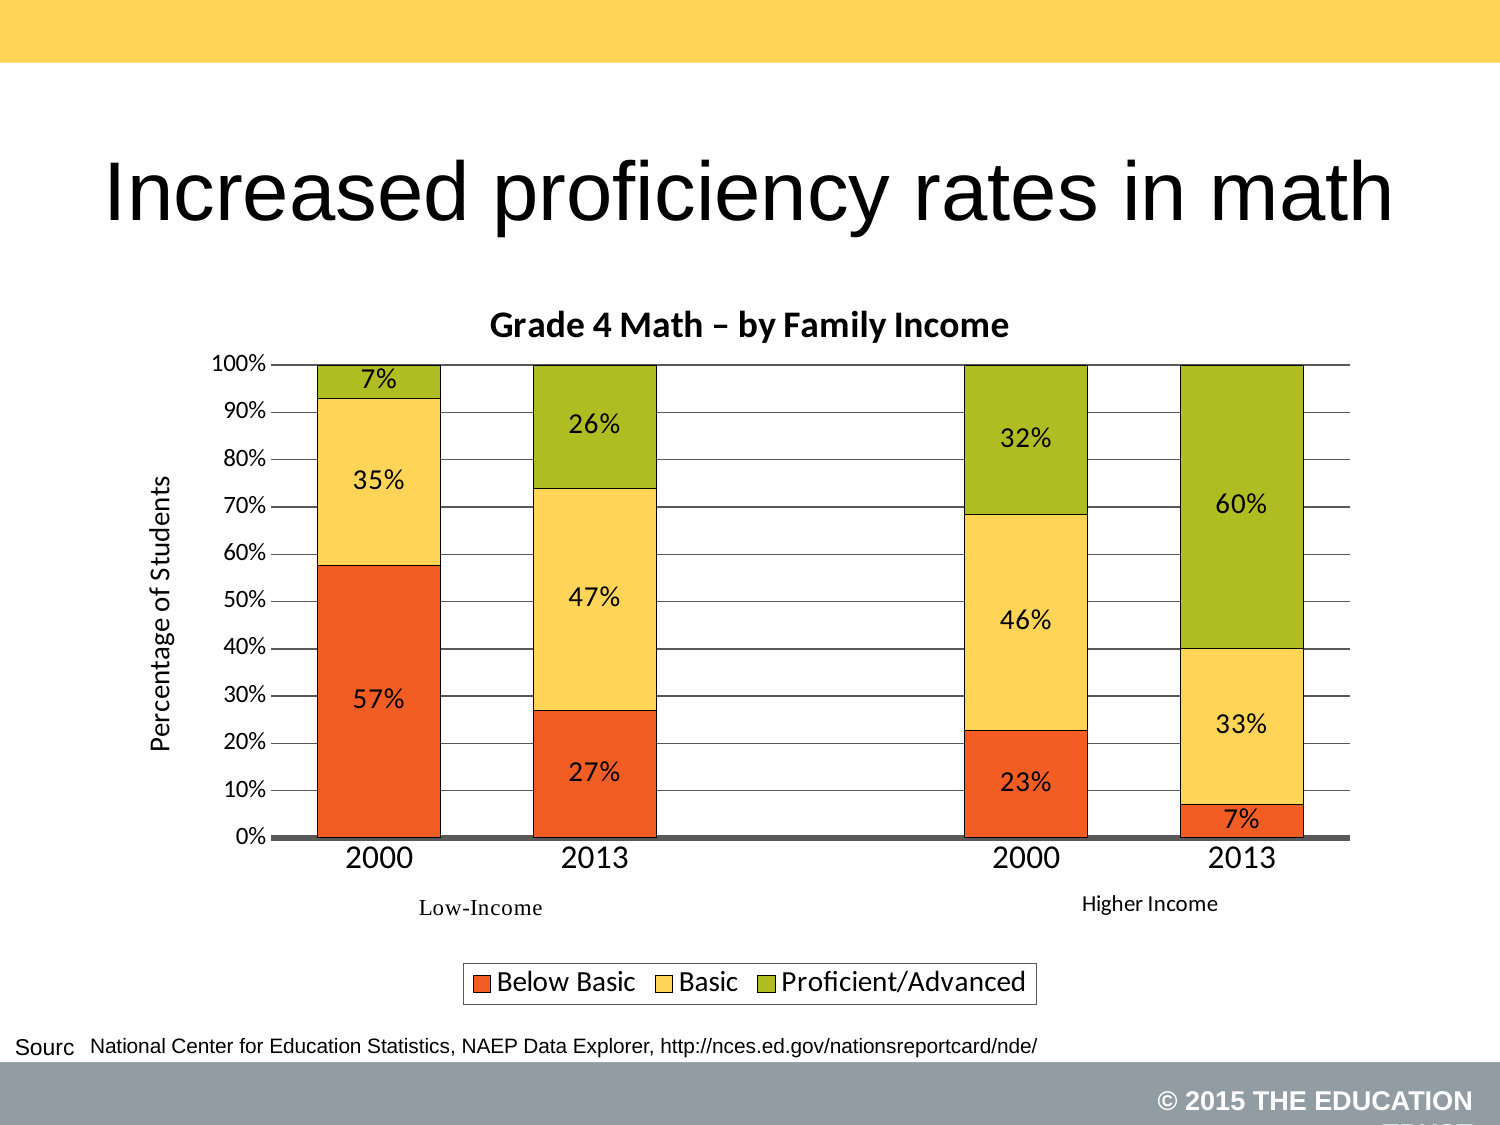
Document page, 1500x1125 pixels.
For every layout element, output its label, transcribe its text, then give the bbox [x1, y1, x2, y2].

chart [124, 274, 1376, 1006]
title Increased proficiency rates in math [75, 99, 1425, 275]
text_box National Center for Education Statistics, NAEP Data Explorer, http://nces.ed.gov/nationsreportcard/nde/ [75, 1025, 1250, 1063]
